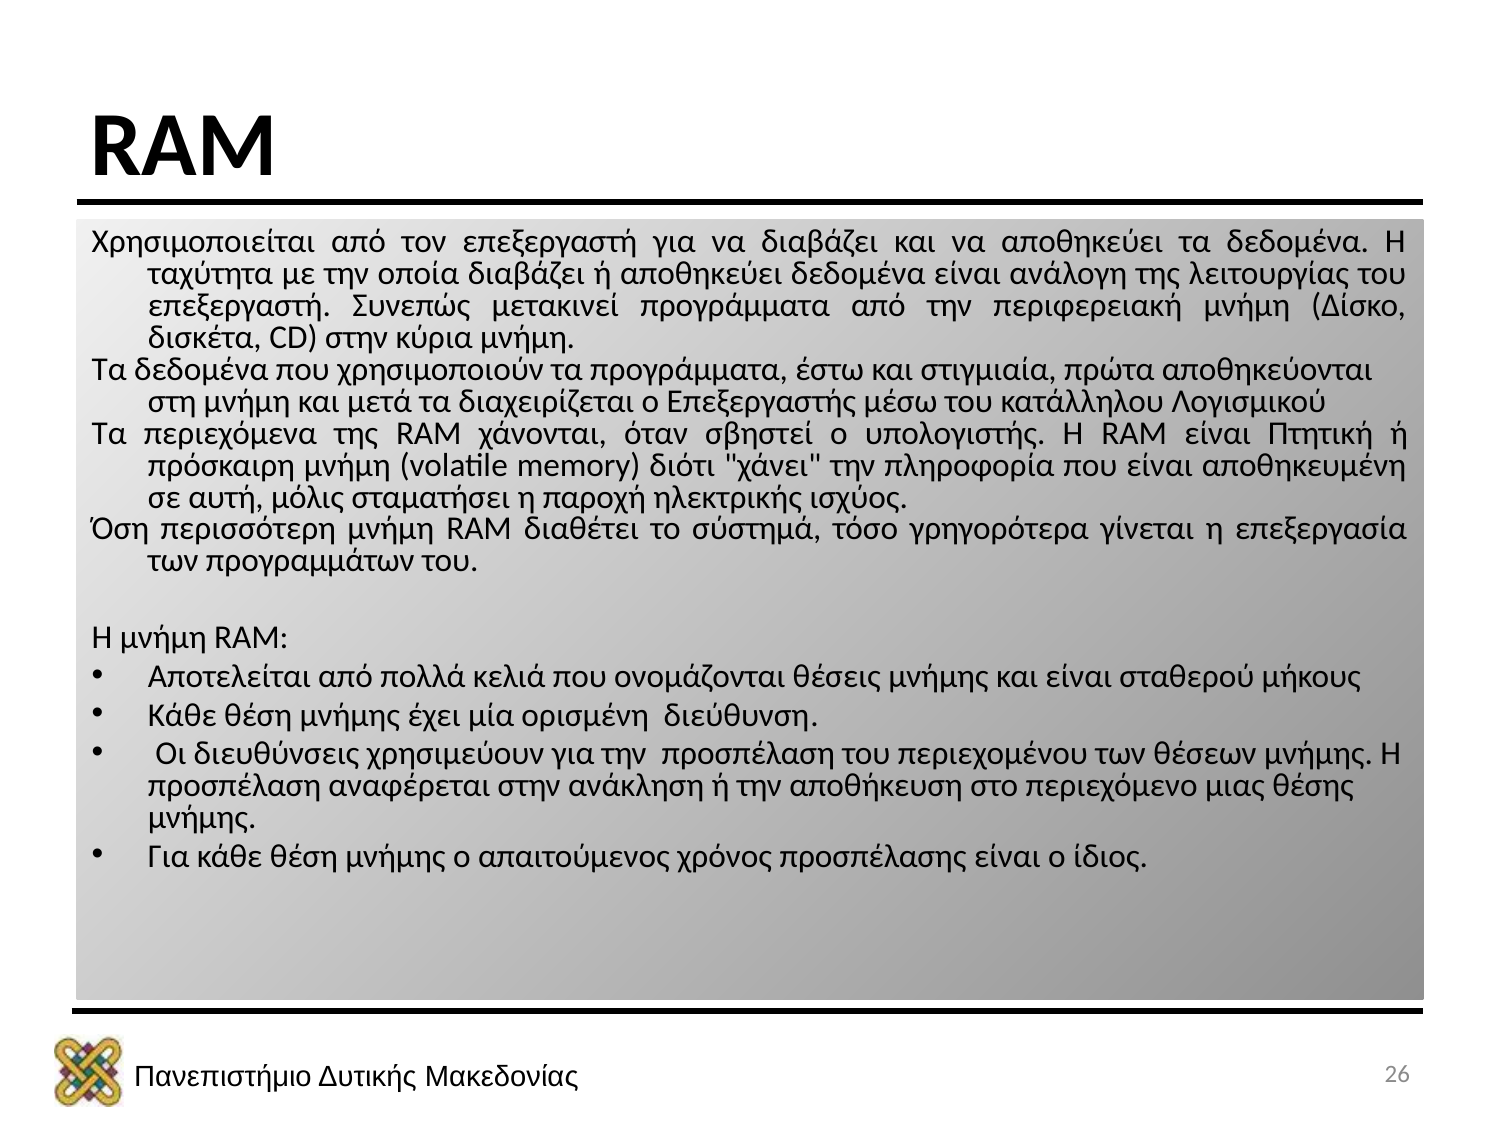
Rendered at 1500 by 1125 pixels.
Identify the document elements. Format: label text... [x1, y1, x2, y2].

picture [54, 1034, 124, 1107]
slide_number 26 [1074, 1042, 1425, 1103]
title RAM [75, 45, 1425, 233]
list Χρησιμοποιείται από τον επεξεργαστή για να διαβάζει και να αποθηκεύει τα δεδομένα. Η ταχύτητα με την οποία διαβάζει ή αποθηκεύει δεδομένα είναι ανάλογη της λειτουργίας του επεξεργαστή. Συνεπώς μετακινεί προγράμματα από την περιφερειακή μνήμη (Δίσκο, δισκέτα, CD) στην κύρια μνήμη. Τα δεδομένα που χρησιμοποιούν τα προγράμματα, έστω και στιγμιαία, πρώτα αποθηκεύονται στη μνήμη και μετά τα διαχειρίζεται ο Επεξεργαστής μέσω του κατάλληλου Λογισμικού Τα περιεχόμενα της RAM χάνονται, όταν σβηστεί ο υπολογιστής. Η RAM είναι Πτητική ή πρόσκαιρη μνήμη (volatile memory) διότι "χάνει" την πληροφορία που είναι αποθηκευμένη σε αυτή, μόλις σταματήσει η παροχή ηλεκτρικής ισχύος. Όση περισσότερη μνήμη RAM διαθέτει το σύστημά, τόσο γρηγορότερα γίνεται η επεξεργασία των προγραμμάτων του. Η μνήμη RAM: Αποτελείται από πολλά κελιά που ονομάζονται θέσεις μνήμης και είναι σταθερού μήκους Κάθε θέση μνήμης έχει μία ορισμένη διεύθυνση. Οι διευθύνσεις χρησιμεύουν για την προσπέλαση του περιεχομένου των θέσεων μνήμης. Η προσπέλαση αναφέρεται στην ανάκληση ή την αποθήκευση στο περιεχόμενο μιας θέσης μνήμης. Για κάθε θέση μνήμης ο απαιτούμενος χρόνος προσπέλασης είναι ο ίδιος. [76, 219, 1424, 1000]
